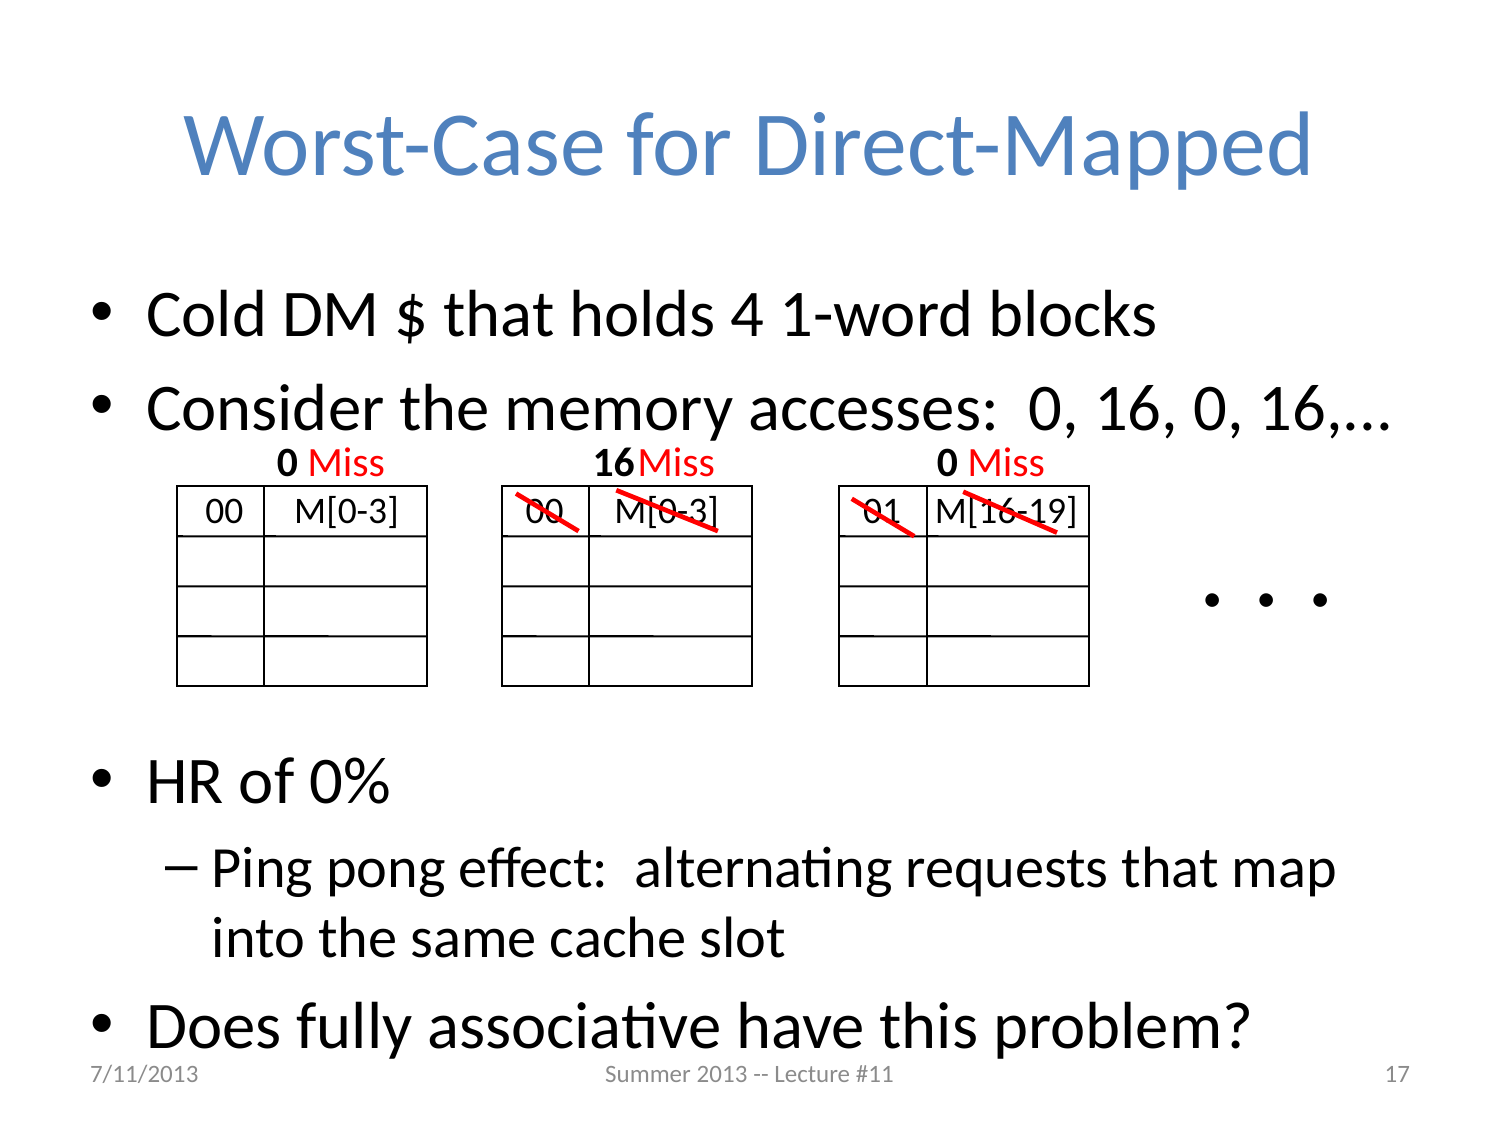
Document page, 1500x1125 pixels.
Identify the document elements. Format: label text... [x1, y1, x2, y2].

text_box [501, 486, 752, 687]
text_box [176, 486, 427, 687]
text_box 00 M[0-3] [510, 478, 734, 484]
list Cold DM $ that holds 4 1-word blocks Consider the memory accesses: 0, 16, 0, 16,... HR of 0% Ping pong effect: alternating requests that map into the same cache slot Does fully associative have this problem? [75, 262, 1425, 1073]
text_box 0 [262, 427, 292, 478]
text_box Miss [292, 427, 401, 478]
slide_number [75, 1042, 425, 1103]
text_box . . . [1176, 487, 1357, 637]
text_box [851, 491, 1058, 537]
slide_number 17 [1074, 1042, 1425, 1103]
footer Summer 2013 -- Lecture #11 [512, 1042, 988, 1103]
title Worst-Case for Direct-Mapped [75, 45, 1425, 233]
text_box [839, 486, 1090, 687]
text_box 0 [922, 427, 952, 478]
text_box 01 M[16-19] [848, 478, 1093, 491]
text_box Miss [622, 427, 731, 478]
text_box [515, 489, 719, 532]
text_box 00 M[0-3] [190, 478, 414, 484]
text_box 16 [577, 427, 622, 478]
text_box Miss [952, 427, 1061, 478]
